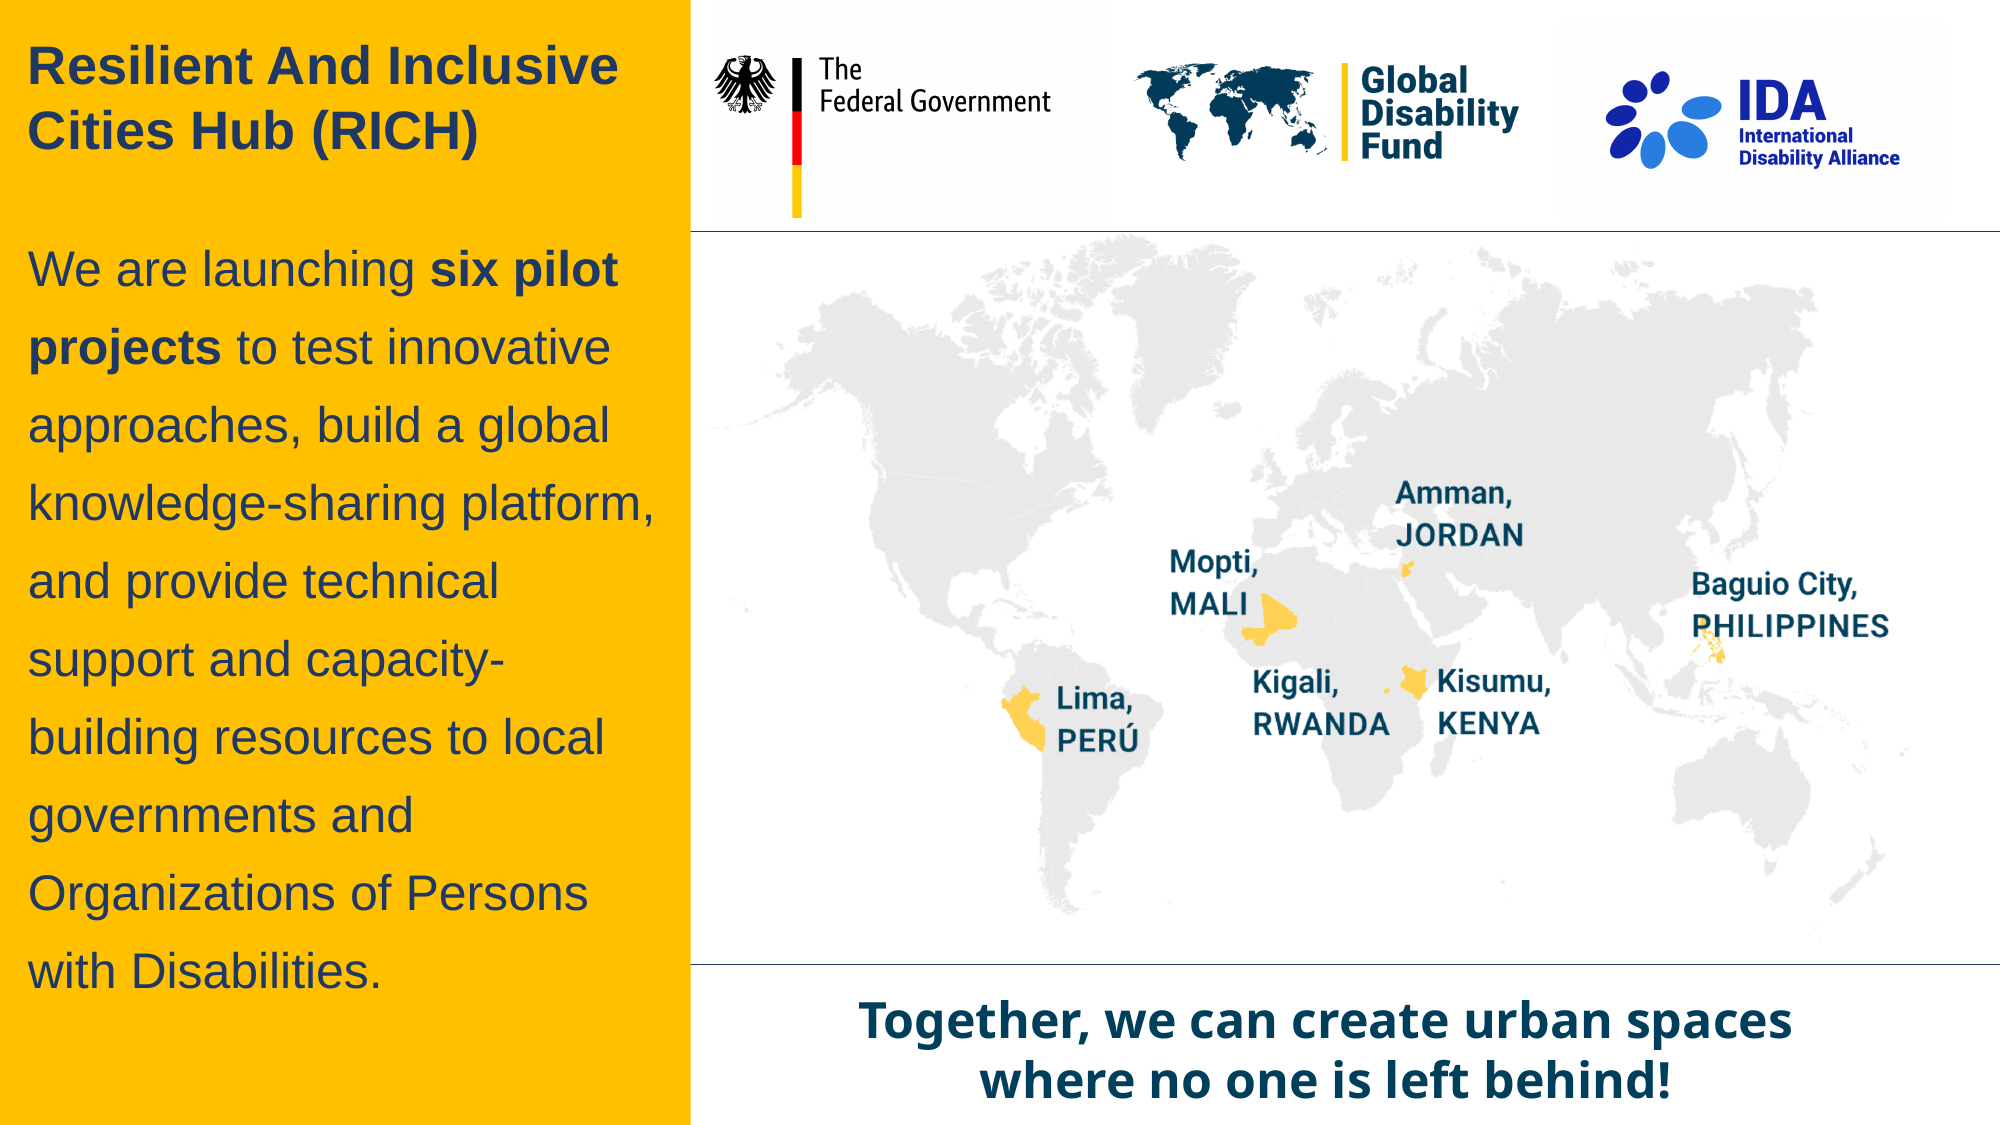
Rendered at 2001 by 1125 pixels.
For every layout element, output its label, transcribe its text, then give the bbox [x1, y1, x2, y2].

text_box Resilient And Inclusive Cities Hub (RICH) We are launching six pilot projects to test innovative approaches, build a global knowledge-sharing platform, and provide technical support and capacity-building resources to local governments and Organizations of Persons with Disabilities. [12, 22, 673, 1065]
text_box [629, 128, 2000, 1040]
text_box Together, we can create urban spaces where no one is left behind! [802, 1040, 1850, 1116]
picture [1132, 63, 1519, 161]
text_box [0, 0, 692, 1125]
picture [1557, 22, 1948, 218]
picture [711, 0, 1111, 218]
